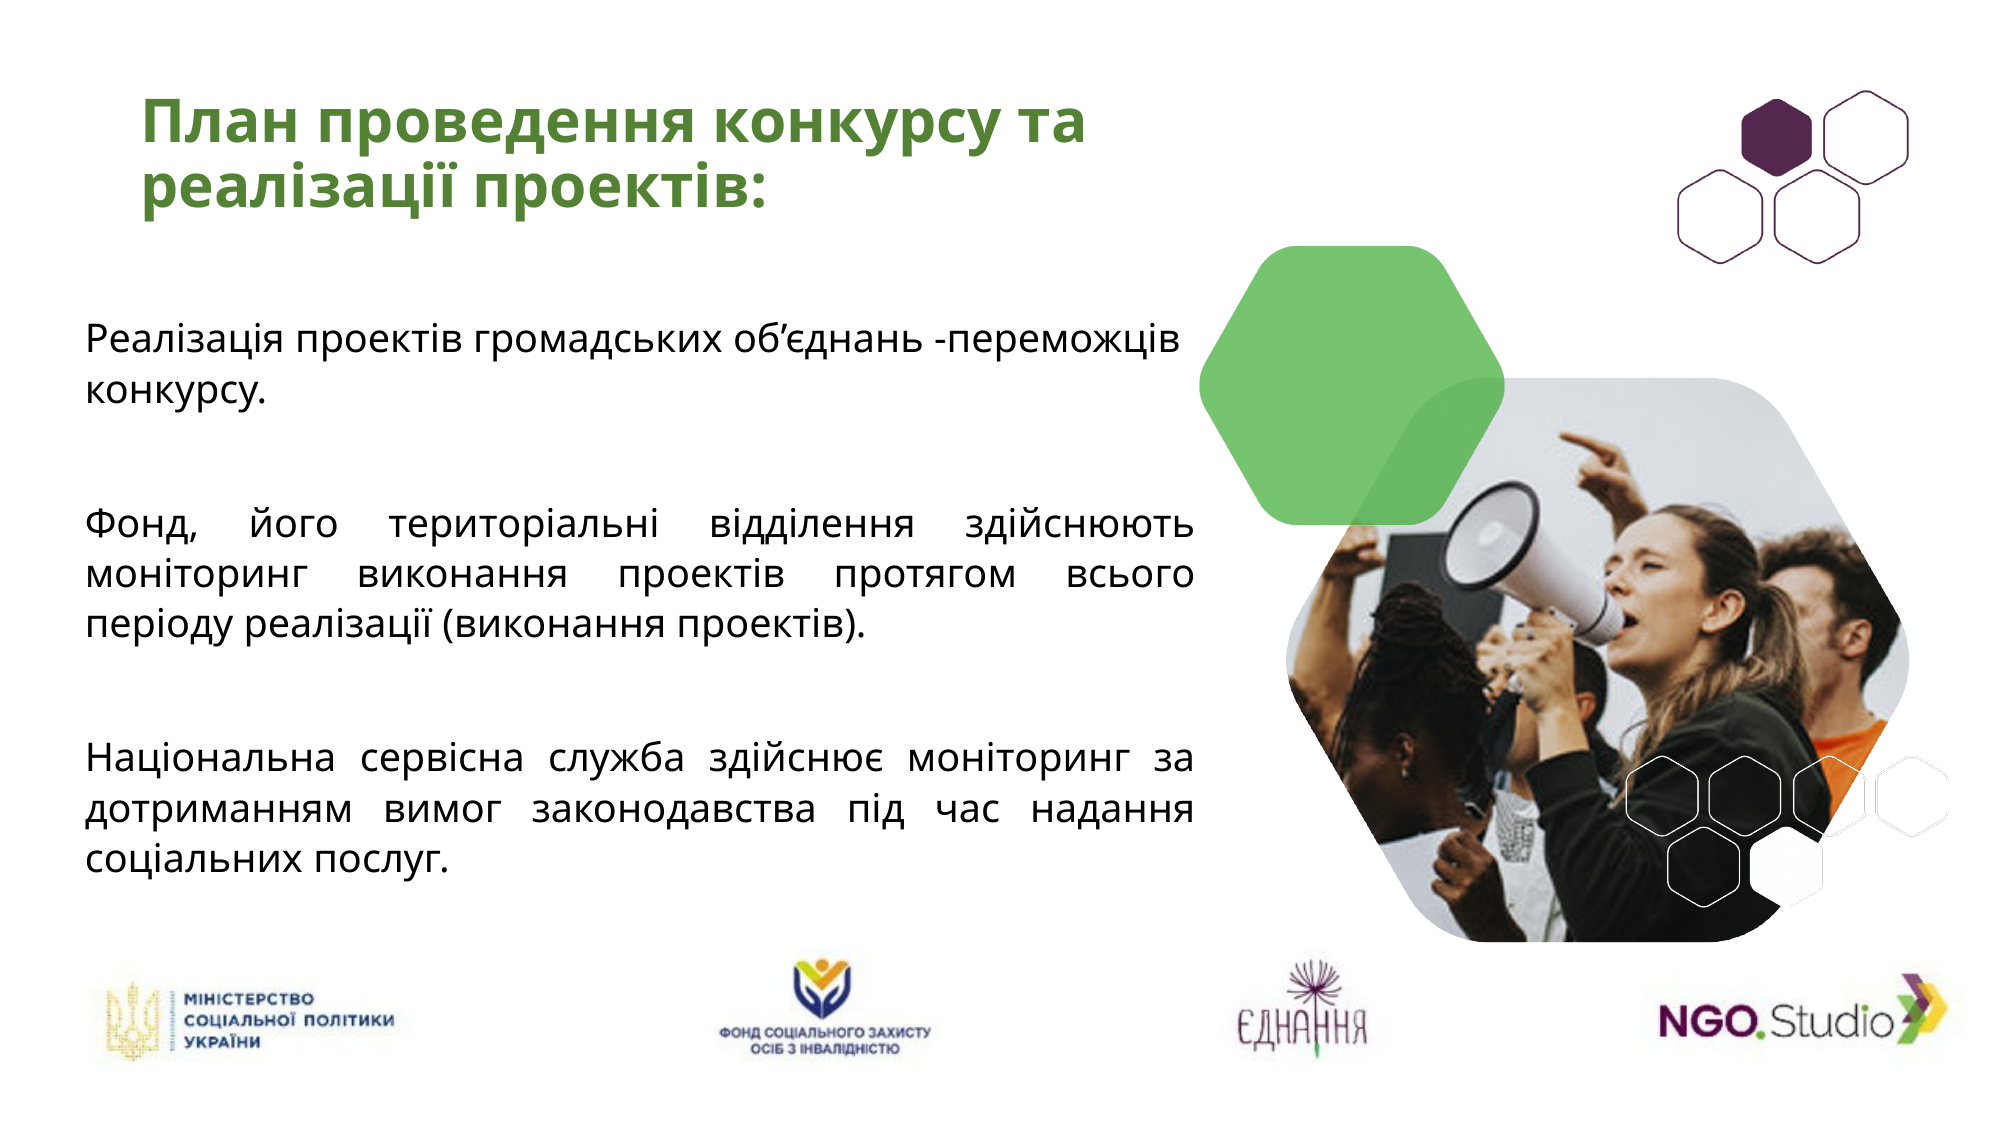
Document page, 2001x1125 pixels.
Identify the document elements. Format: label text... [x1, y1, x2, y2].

picture [69, 949, 1970, 1074]
picture [1655, 82, 1921, 277]
picture [1196, 244, 1952, 946]
text_box Реалізація проектів громадських об’єднань -переможців конкурсу. Фонд, його територіальні відділення здійснюють моніторинг виконання проектів протягом всього періоду реалізації (виконання проектів). Національна сервісна служба здійснює моніторинг за дотриманням вимог законодавства під час надання соціальних послуг. [69, 515, 1212, 796]
title План проведення конкурсу та реалізації проектів: [125, 83, 1198, 246]
